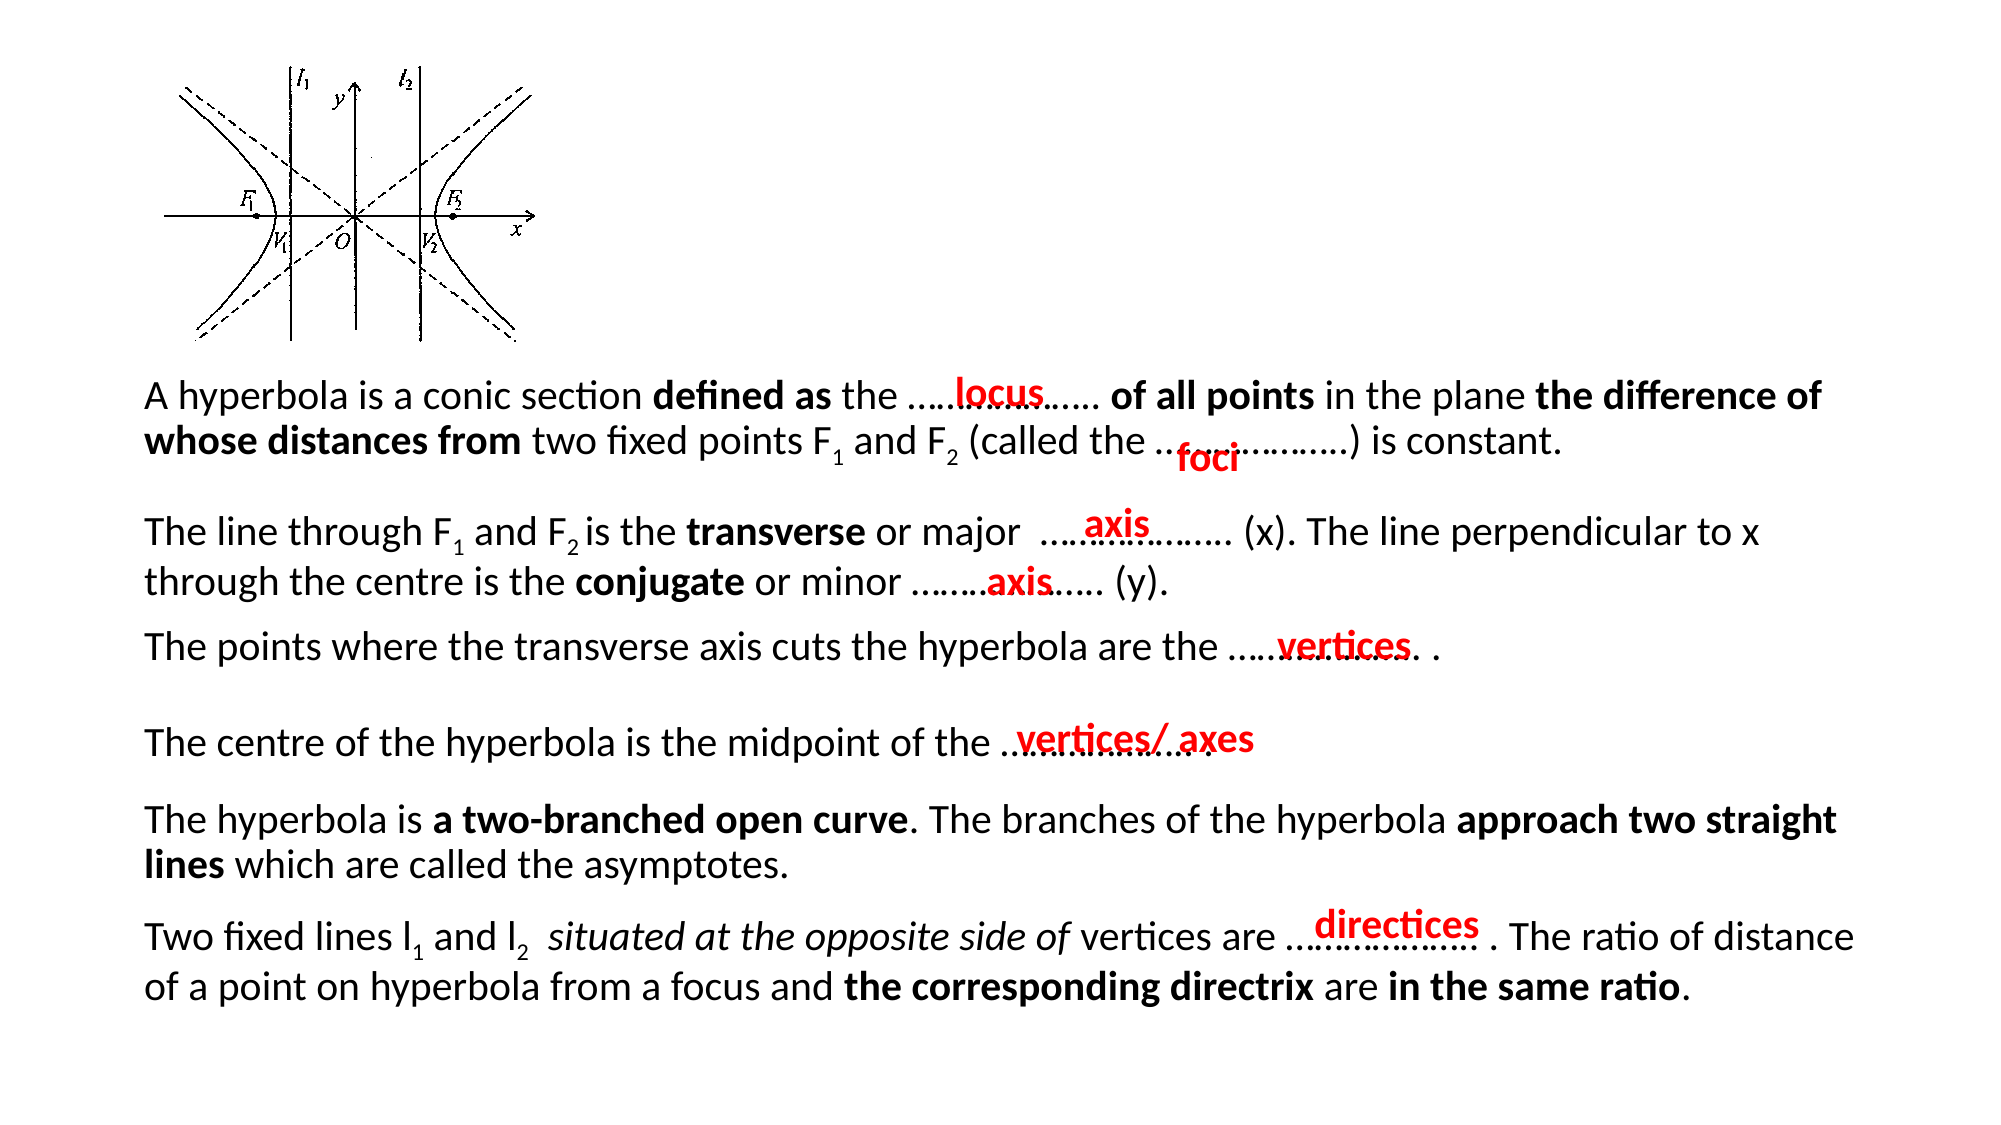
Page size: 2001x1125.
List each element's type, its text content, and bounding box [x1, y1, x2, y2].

table_cell The centre of the hyperbola is the midpoint of the ……………….. . [138, 724, 1862, 799]
picture [155, 59, 552, 350]
text_box directices [1299, 889, 1495, 954]
table_header A hyperbola is a conic section defined as the ……………….. of all points in the plane the difference of whose distances from two fixed points F1 and F2 (called the ………………..) is constant. [138, 376, 1862, 508]
table_cell The line through F1 and F2 is the transverse or major ……………….. (x). The line perpendicular to x through the centre is the conjugate or minor ……………….. (y). [138, 513, 1862, 625]
table_cell Two fixed lines l1 and l2 situated at the opposite side of vertices are ……………….. . The ratio of distance of a point on hyperbola from a focus and the corresponding directrix are in the same ratio. [138, 917, 1862, 1088]
text_box vertices/ axes [1001, 703, 1270, 769]
table_cell The hyperbola is a two-branched open curve. The branches of the hyperbola approach two straight lines which are called the asymptotes. [138, 801, 1862, 915]
table_cell The points where the transverse axis cuts the hyperbola are the ……………….. . [138, 627, 1862, 722]
text_box foci [1161, 422, 1255, 488]
text_box vertices [1262, 610, 1427, 676]
text_box axis [1068, 488, 1166, 554]
text_box axis [971, 546, 1068, 612]
text_box locus [940, 357, 1060, 422]
